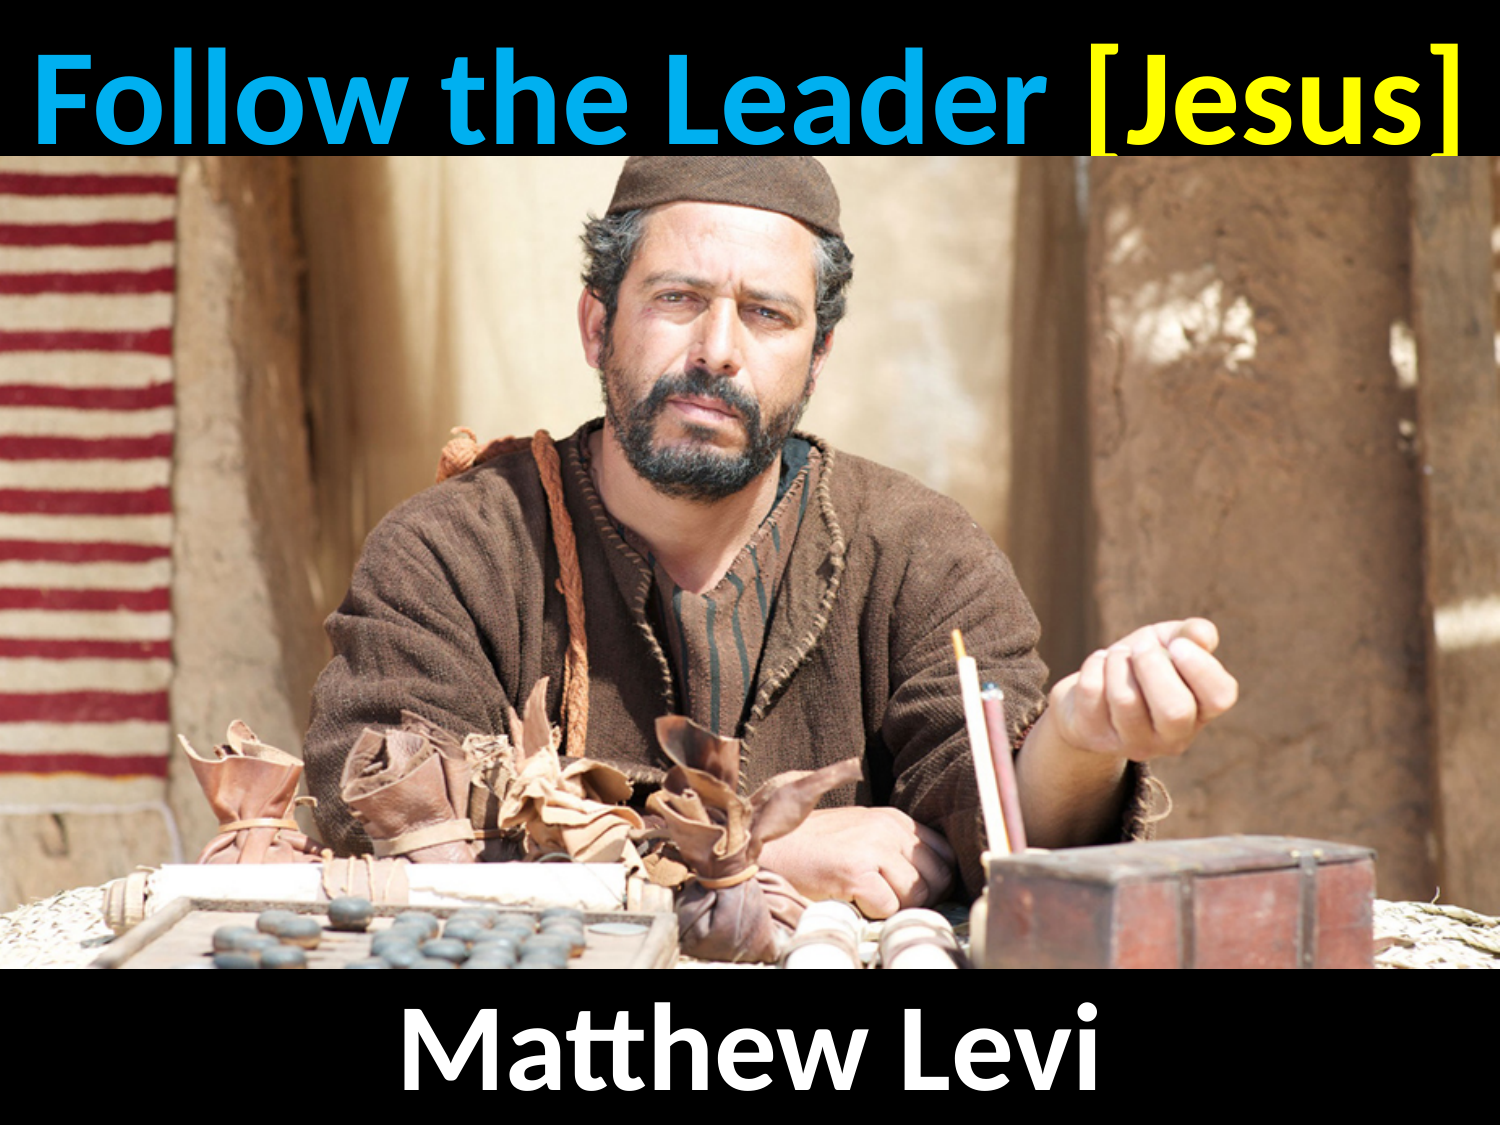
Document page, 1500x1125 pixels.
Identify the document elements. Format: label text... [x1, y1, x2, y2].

text_box Follow the Leader [Jesus] [0, 0, 1500, 155]
picture [0, 155, 1500, 969]
text_box Matthew Levi [0, 977, 1500, 1124]
